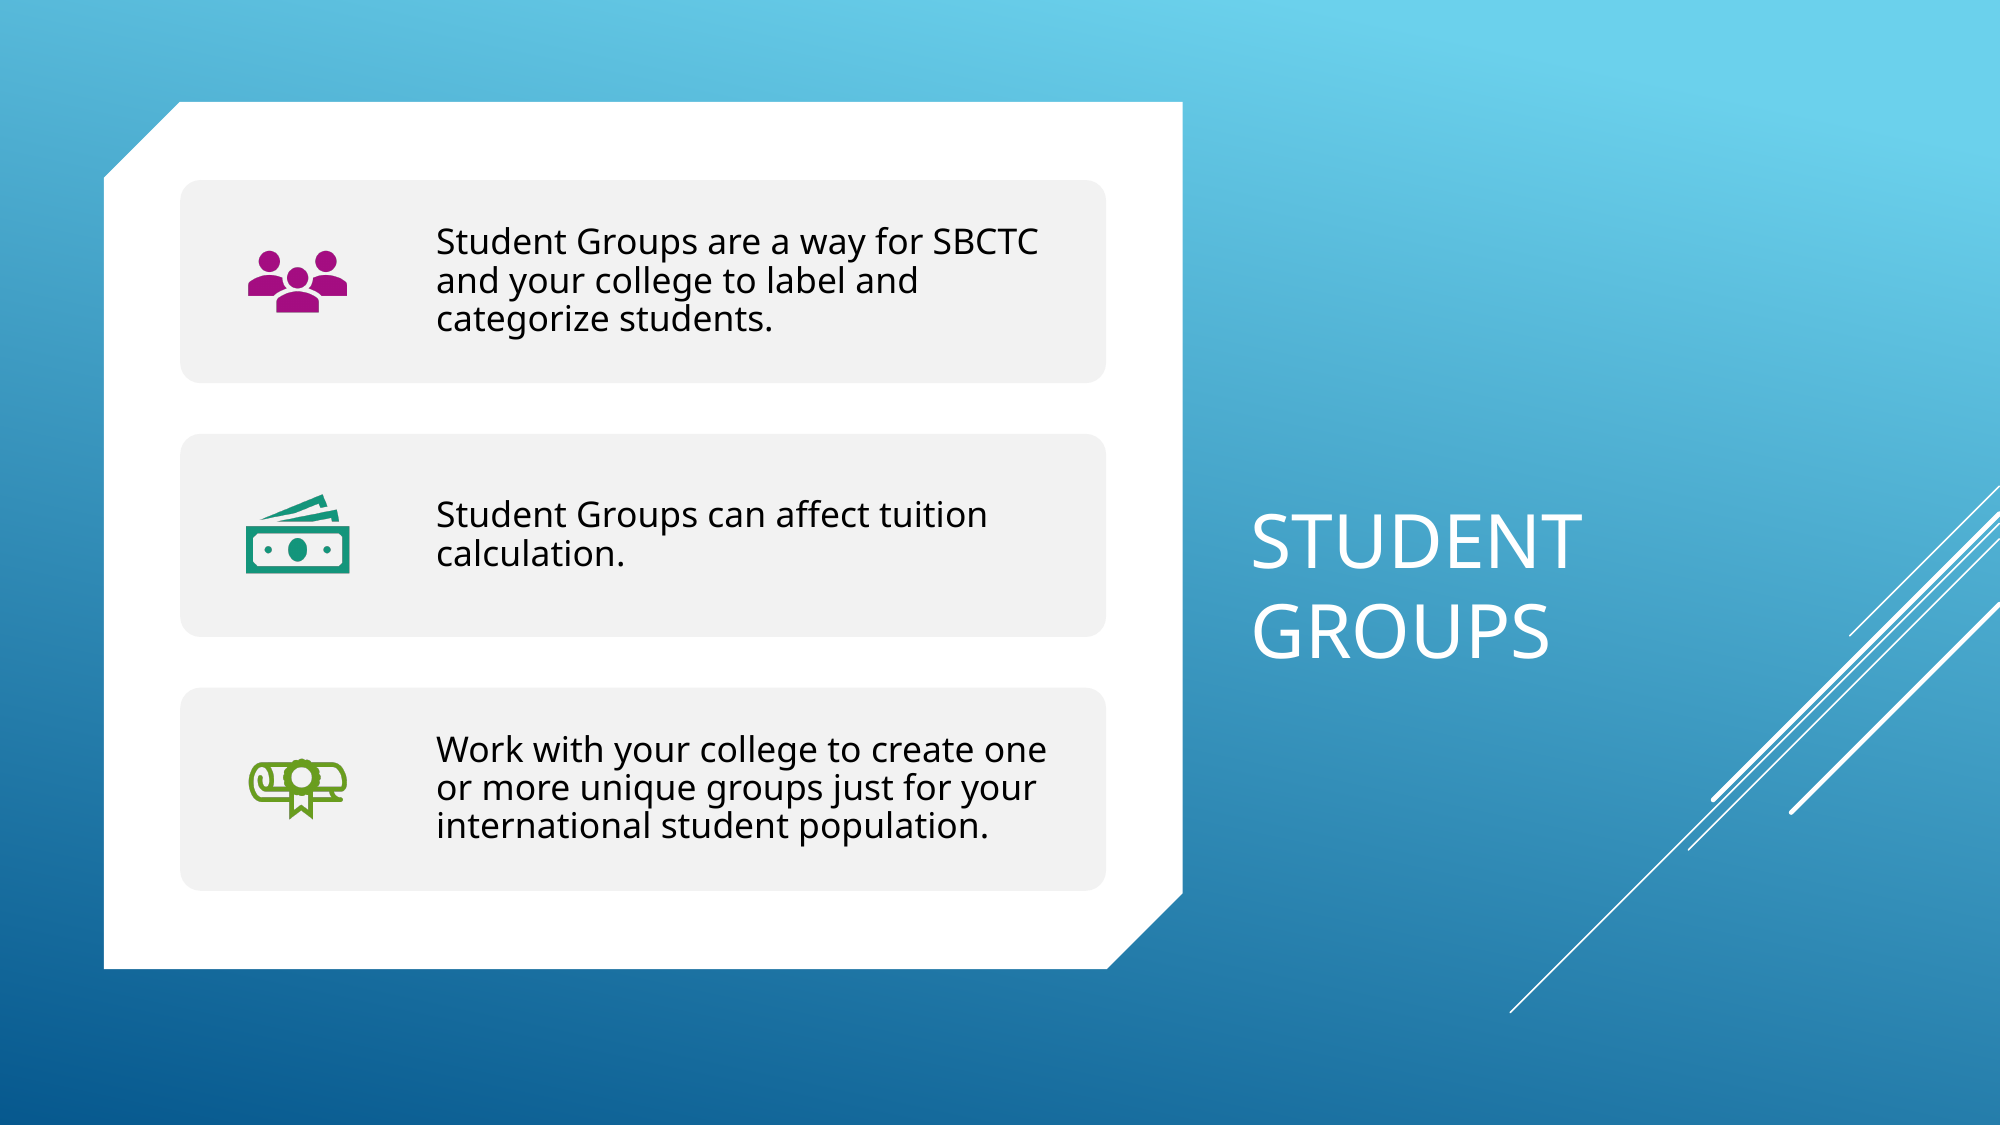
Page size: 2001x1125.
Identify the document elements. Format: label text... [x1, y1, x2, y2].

text_box [102, 100, 1184, 971]
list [179, 179, 1107, 892]
title Student Groups [1235, 101, 1836, 682]
text_box [0, 0, 2000, 1125]
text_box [1510, 485, 2000, 1013]
